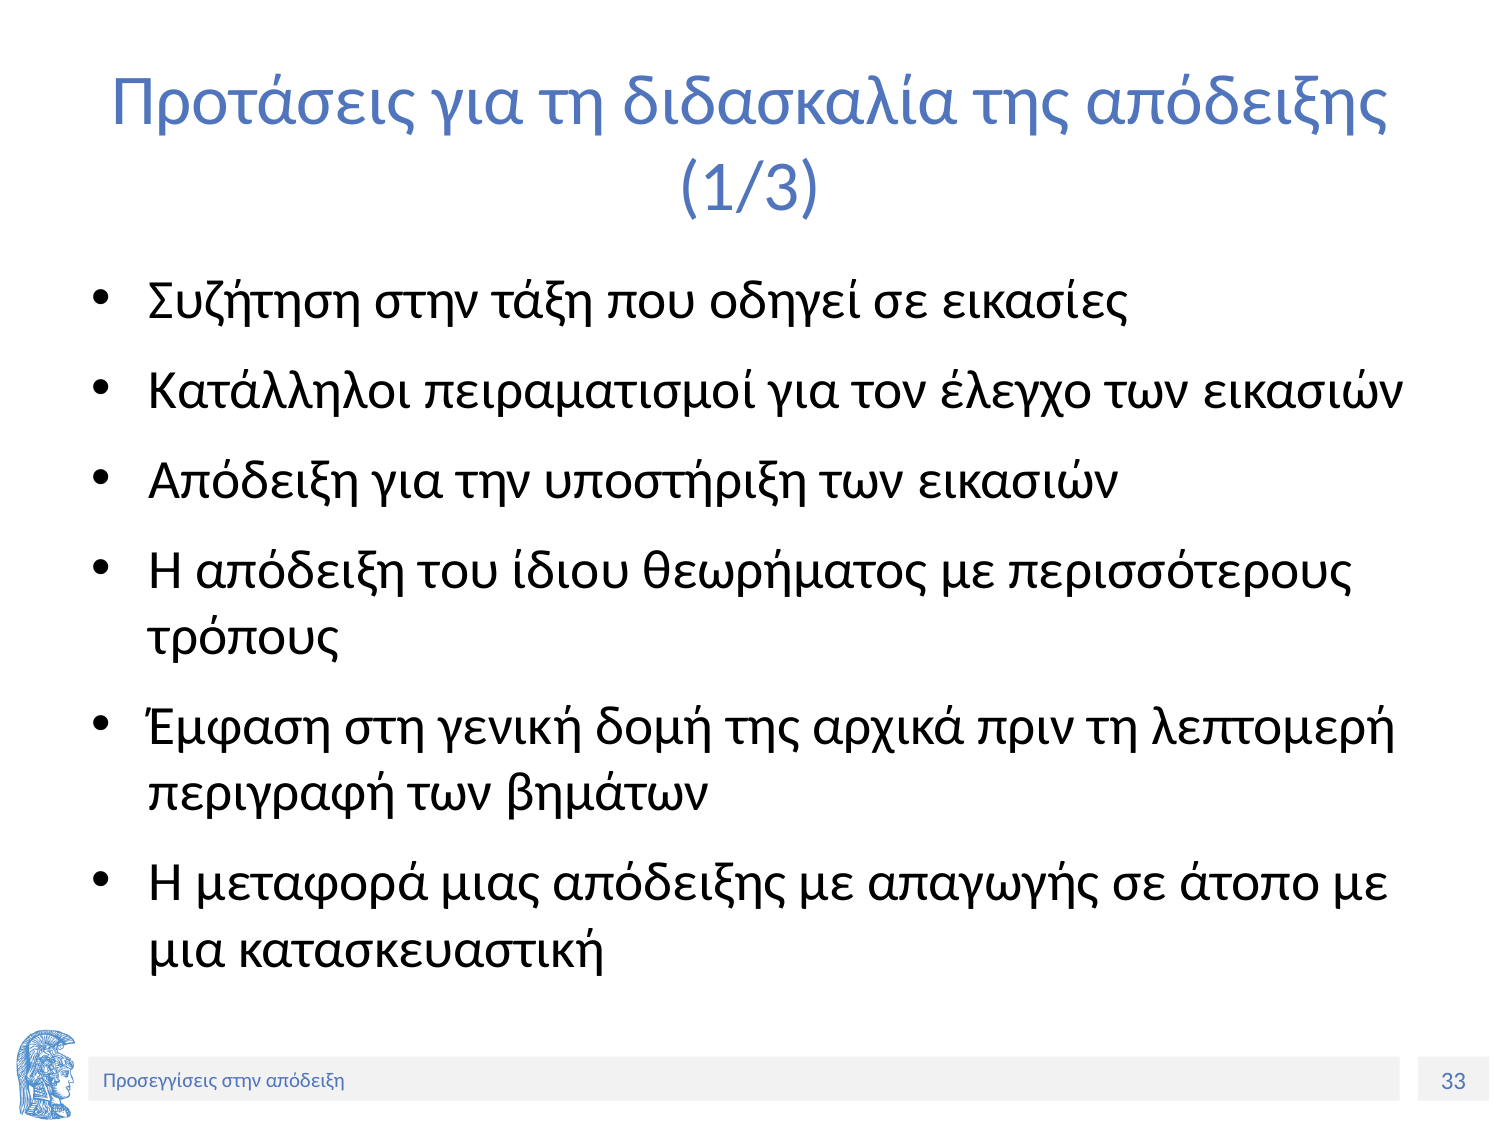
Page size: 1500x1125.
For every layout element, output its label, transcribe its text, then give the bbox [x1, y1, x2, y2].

list Συζήτηση στην τάξη που οδηγεί σε εικασίες Κατάλληλοι πειραματισμοί για τον έλεγχο των εικασιών Απόδειξη για την υποστήριξη των εικασιών Η απόδειξη του ίδιου θεωρήματος με περισσότερους τρόπους Έμφαση στη γενική δομή της αρχικά πριν τη λεπτομερή περιγραφή των βημάτων Η μεταφορά μιας απόδειξης με απαγωγής σε άτοπο με μια κατασκευαστική [76, 255, 1427, 998]
picture [9, 1026, 81, 1120]
title Προτάσεις για τη διδασκαλία της απόδειξης (1/3) [75, 45, 1425, 233]
